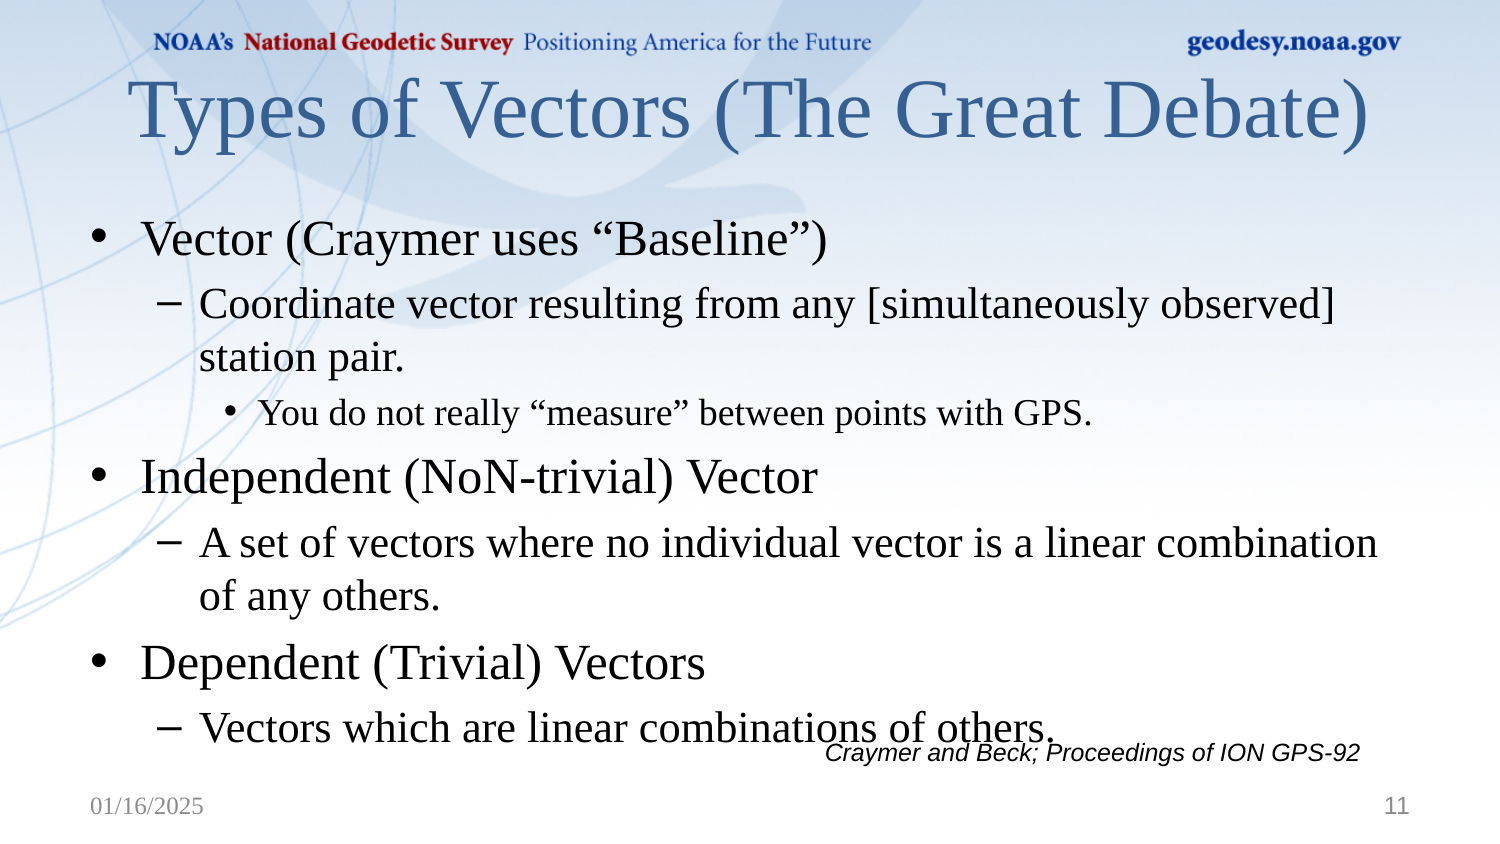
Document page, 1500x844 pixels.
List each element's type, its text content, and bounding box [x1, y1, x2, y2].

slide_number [75, 782, 425, 827]
picture [0, 0, 1500, 844]
title Types of Vectors (The Great Debate) [75, 33, 1425, 175]
text_box Craymer and Beck; Proceedings of ION GPS-92 [809, 729, 1453, 774]
slide_number 11 [1074, 782, 1425, 827]
list Vector (Craymer uses “Baseline”) Coordinate vector resulting from any [simultaneously observed] station pair. You do not really “measure” between points with GPS. Independent (NoN-trivial) Vector A set of vectors where no individual vector is a linear combination of any others. Dependent (Trivial) Vectors Vectors which are linear combinations of others. [75, 196, 1425, 765]
